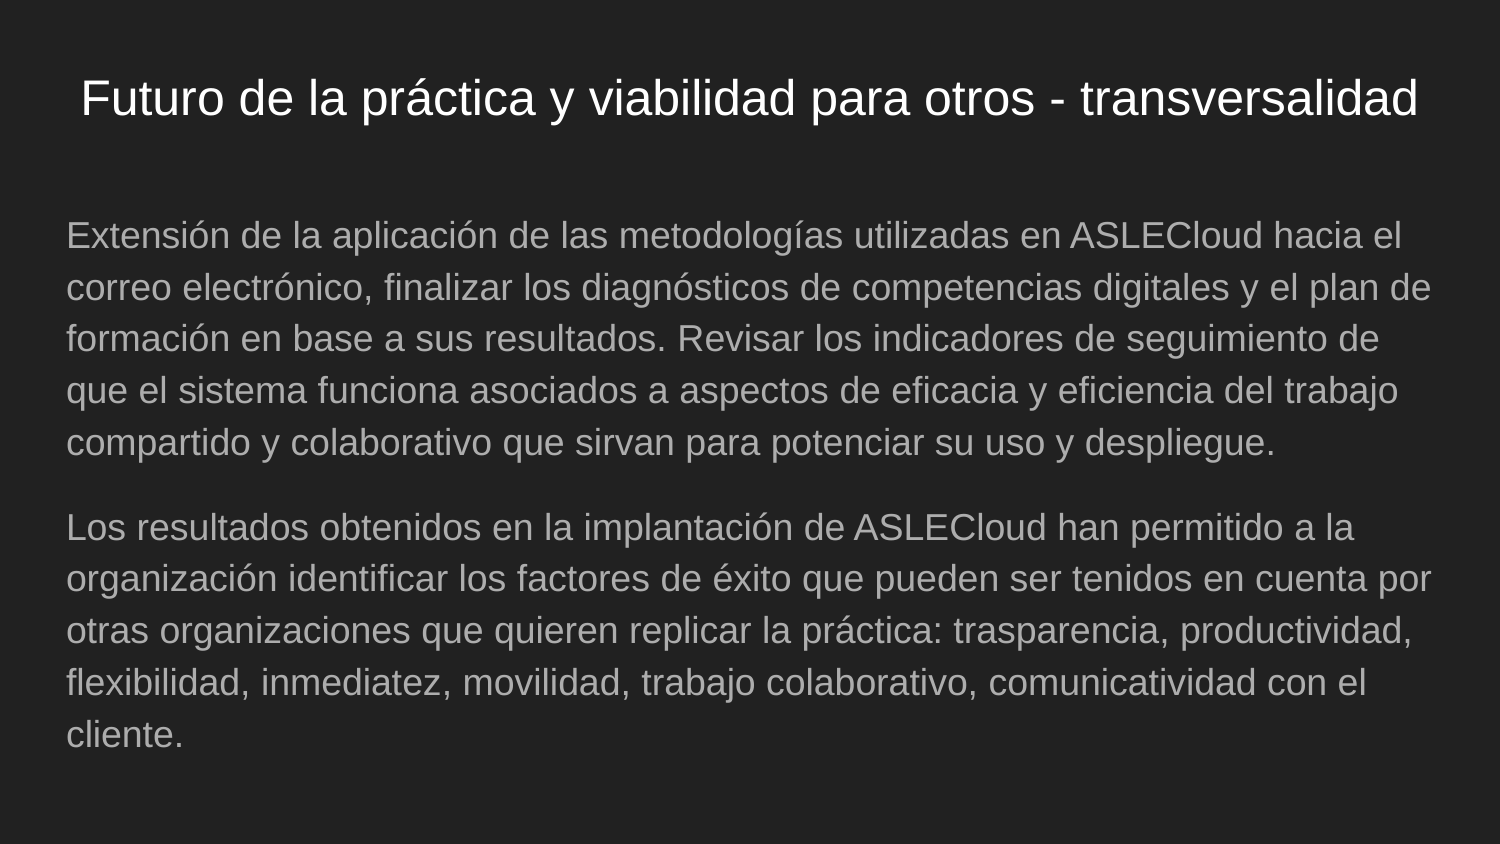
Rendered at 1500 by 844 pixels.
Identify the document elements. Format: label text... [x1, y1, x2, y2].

title Futuro de la práctica y viabilidad para otros - transversalidad [0, 23, 1500, 167]
list Extensión de la aplicación de las metodologías utilizadas en ASLECloud hacia el correo electrónico, finalizar los diagnósticos de competencias digitales y el plan de formación en base a sus resultados. Revisar los indicadores de seguimiento de que el sistema funciona asociados a aspectos de eficacia y eficiencia del trabajo compartido y colaborativo que sirvan para potenciar su uso y despliegue. Los resultados obtenidos en la implantación de ASLECloud han permitido a la organización identificar los factores de éxito que pueden ser tenidos en cuenta por otras organizaciones que quieren replicar la práctica: trasparencia, productividad, flexibilidad, inmediatez, movilidad, trabajo colaborativo, comunicatividad con el cliente. [51, 189, 1449, 750]
